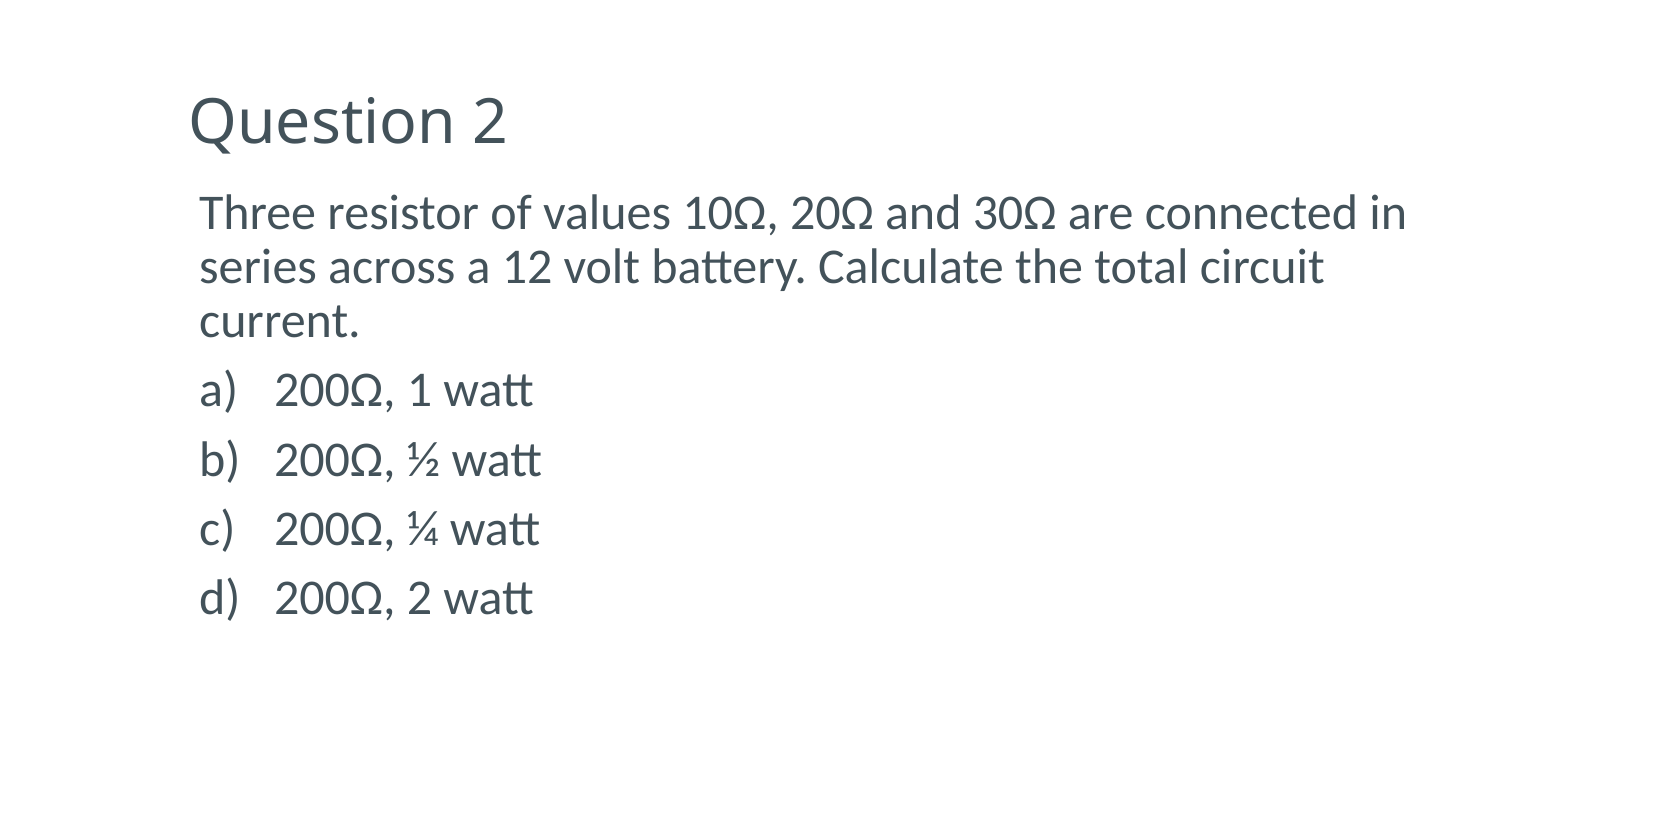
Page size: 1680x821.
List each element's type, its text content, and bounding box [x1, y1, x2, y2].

list Three resistor of values 10Ω, 20Ω and 30Ω are connected in series across a 12 volt battery. Calculate the total circuit current. 200Ω, 1 watt 200Ω, ½ watt 200Ω, ¼ watt 200Ω, 2 watt [184, 179, 1433, 754]
title Question 2 [173, 43, 1433, 203]
